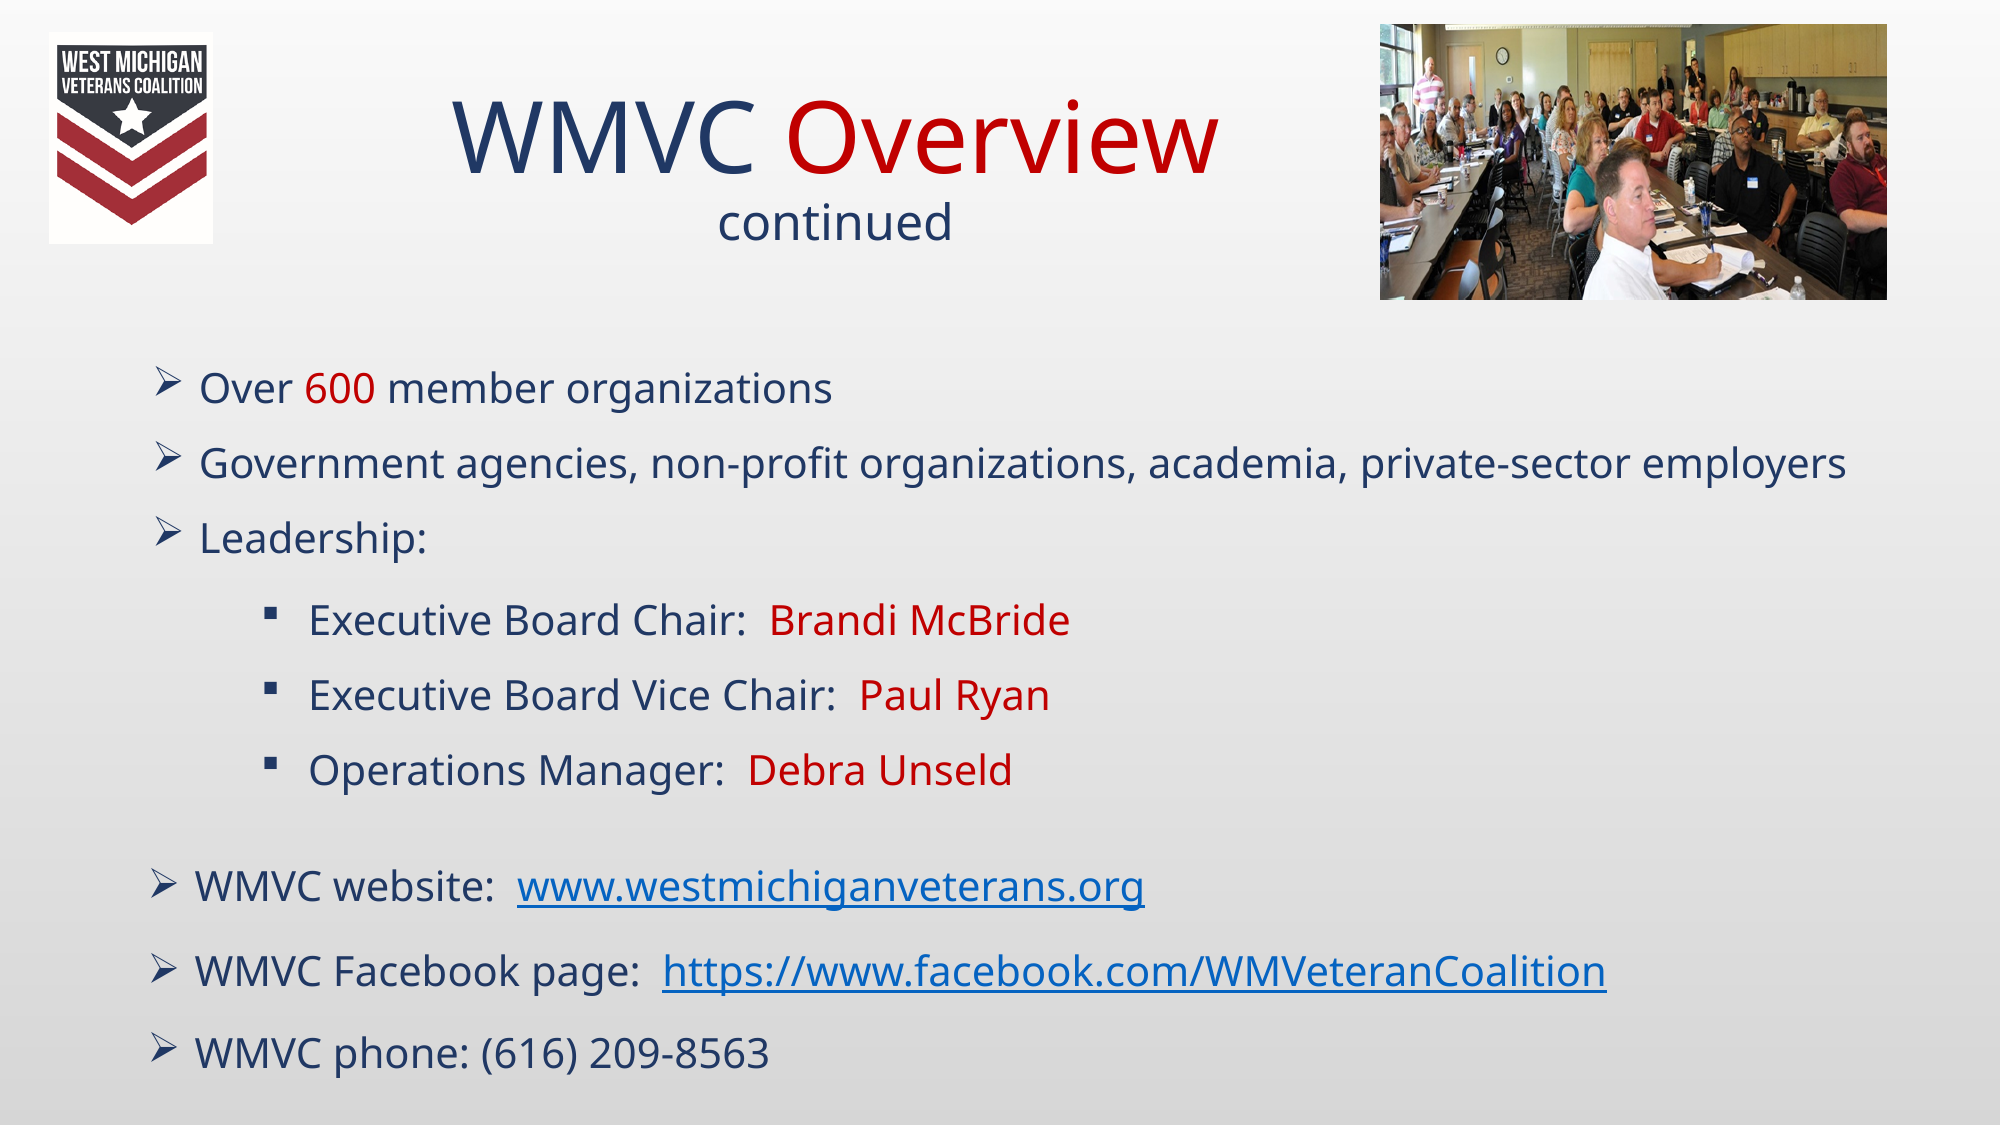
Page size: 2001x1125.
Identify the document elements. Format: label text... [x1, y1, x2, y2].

text_box continued [702, 183, 970, 258]
text_box Executive Board Chair: Brandi McBride Executive Board Vice Chair: Paul Ryan Operations Manager: Debra Unseld [171, 561, 1086, 802]
picture [1380, 24, 1887, 300]
text_box WMVC Overview [437, 66, 1235, 201]
picture [49, 32, 213, 244]
text_box WMVC website: www.westmichiganveterans.org WMVC Facebook page: https://www.facebook.com/WMVeteranCoalition WMVC phone: (616) 209-8563 [132, 823, 1622, 1085]
text_box Over 600 member organizations Government agencies, non-profit organizations, academia, private-sector employers Leadership: [137, 329, 1863, 570]
